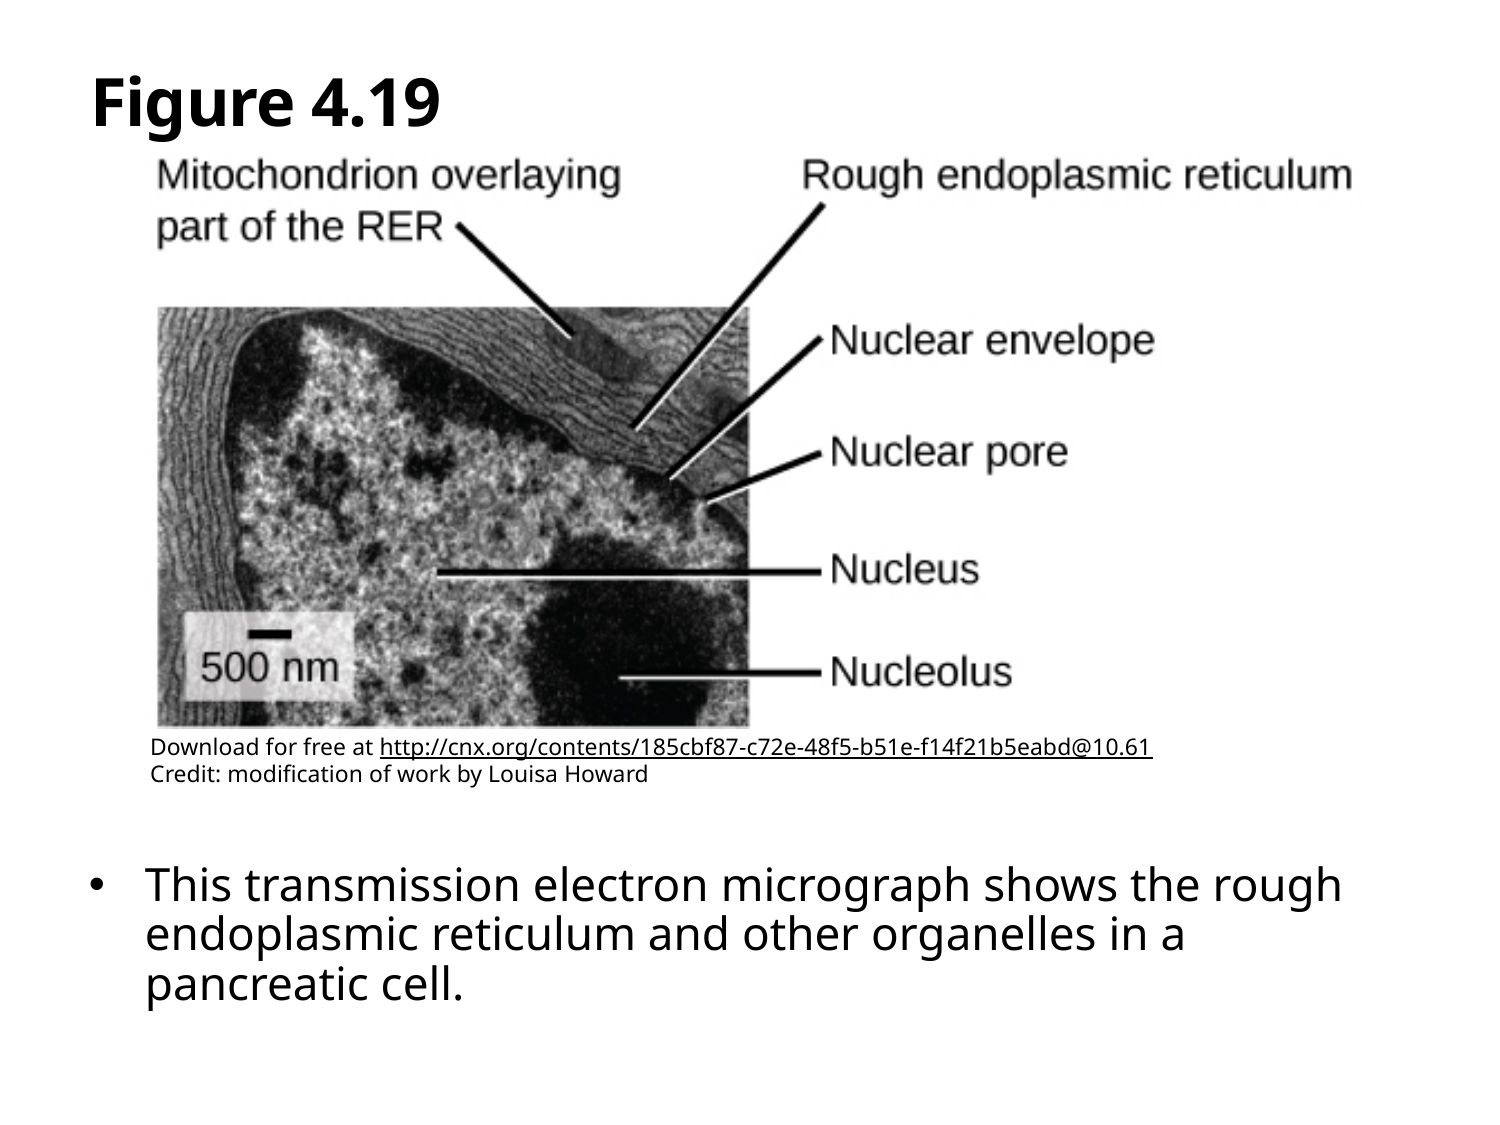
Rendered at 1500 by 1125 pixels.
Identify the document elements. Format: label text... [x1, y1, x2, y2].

list This transmission electron micrograph shows the rough endoplasmic reticulum and other organelles in a pancreatic cell. [88, 854, 1412, 1051]
picture [117, 153, 1383, 729]
text_box Download for free at http://cnx.org/contents/185cbf87-c72e-48f5-b51e-f14f21b5eabd@10.61 Credit: modification of work by Louisa Howard [135, 737, 1213, 822]
title Figure 4.19 [75, 39, 1398, 148]
